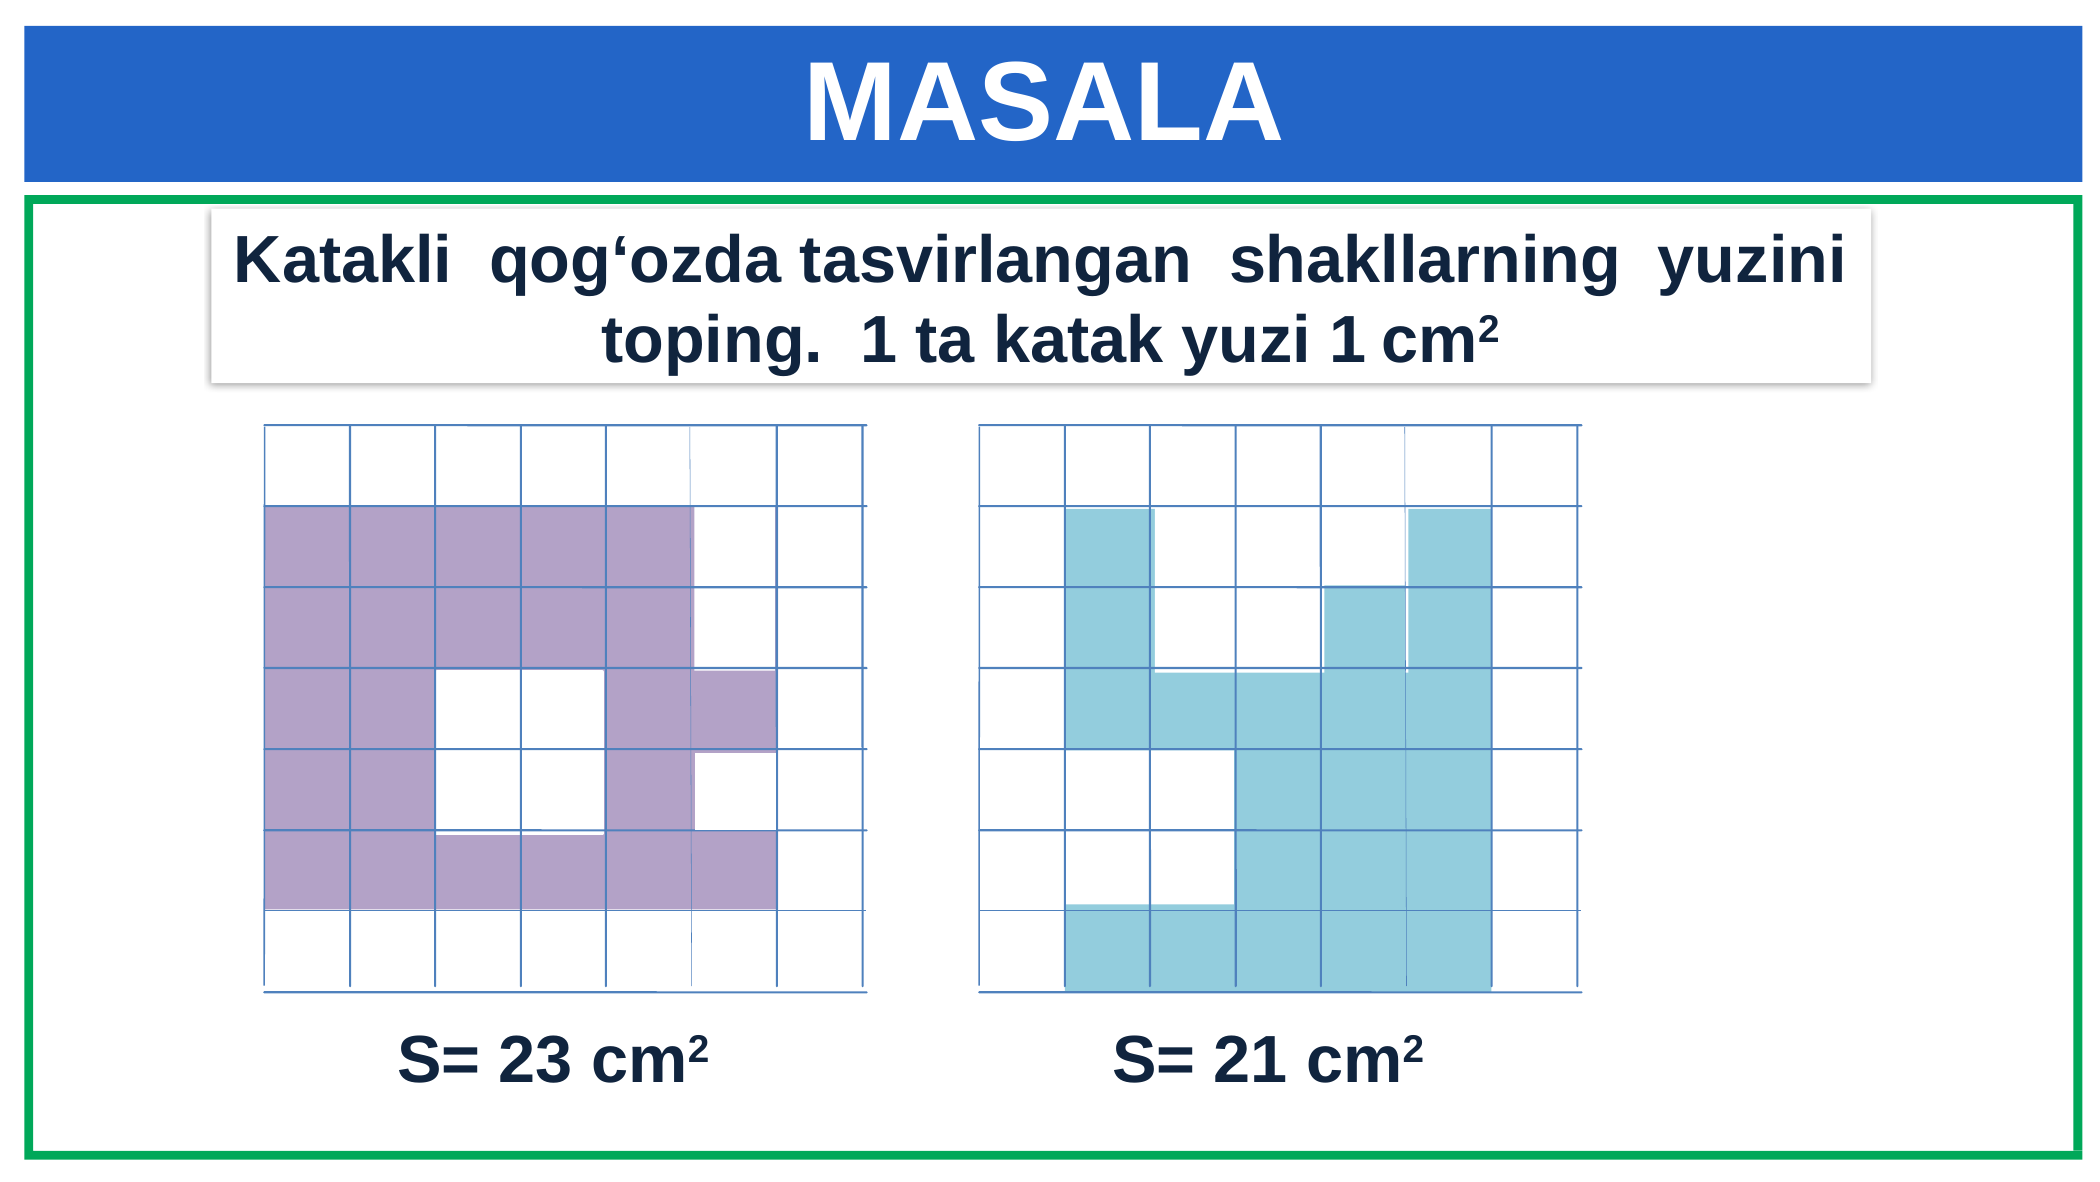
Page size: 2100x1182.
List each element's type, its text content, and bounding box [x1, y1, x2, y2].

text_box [264, 424, 867, 993]
text_box MASALA [81, 22, 2007, 164]
text_box S= 23 cm2 [382, 1008, 734, 1103]
text_box S= 21 cm2 [1097, 1008, 1449, 1103]
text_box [978, 424, 1582, 993]
text_box Katakli qog‘ozda tasvirlangan shakllarning yuzini toping. 1 ta katak yuzi 1 cm2 [211, 208, 1872, 384]
